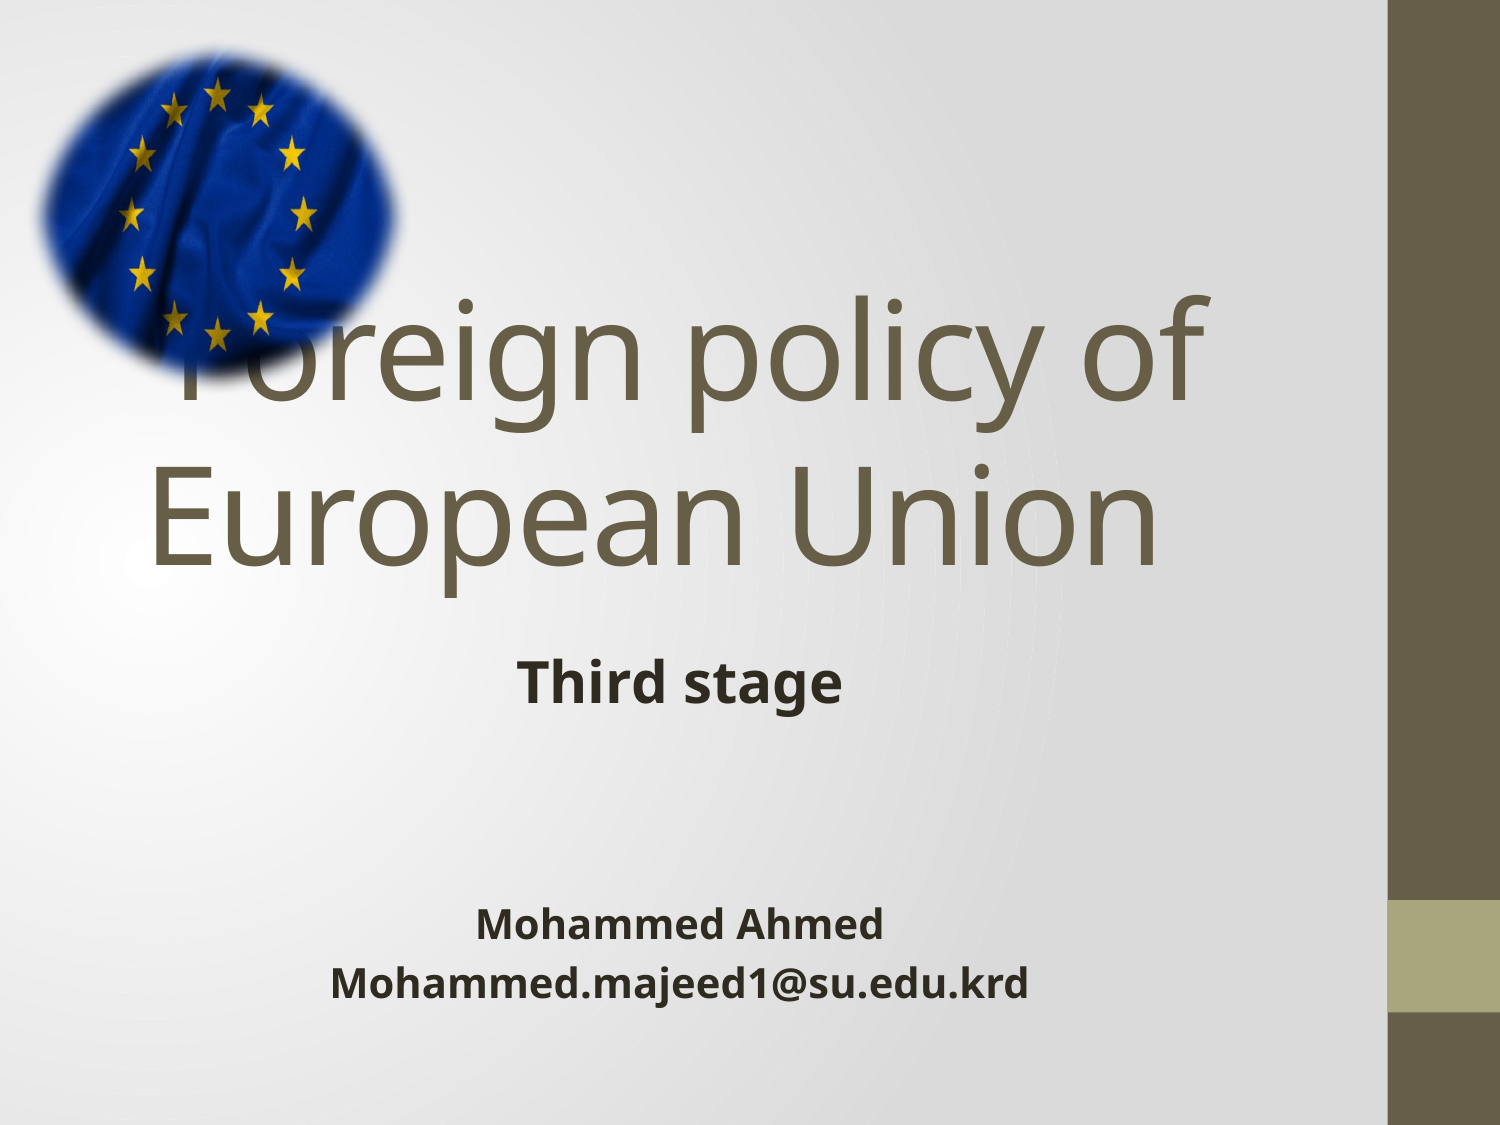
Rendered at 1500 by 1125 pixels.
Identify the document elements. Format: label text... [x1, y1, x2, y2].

subtitle Third stage Mohammed Ahmed Mohammed.majeed1@su.edu.krd [150, 637, 1210, 813]
title Foreign policy of European Union [0, 375, 1438, 601]
picture [24, 36, 413, 397]
